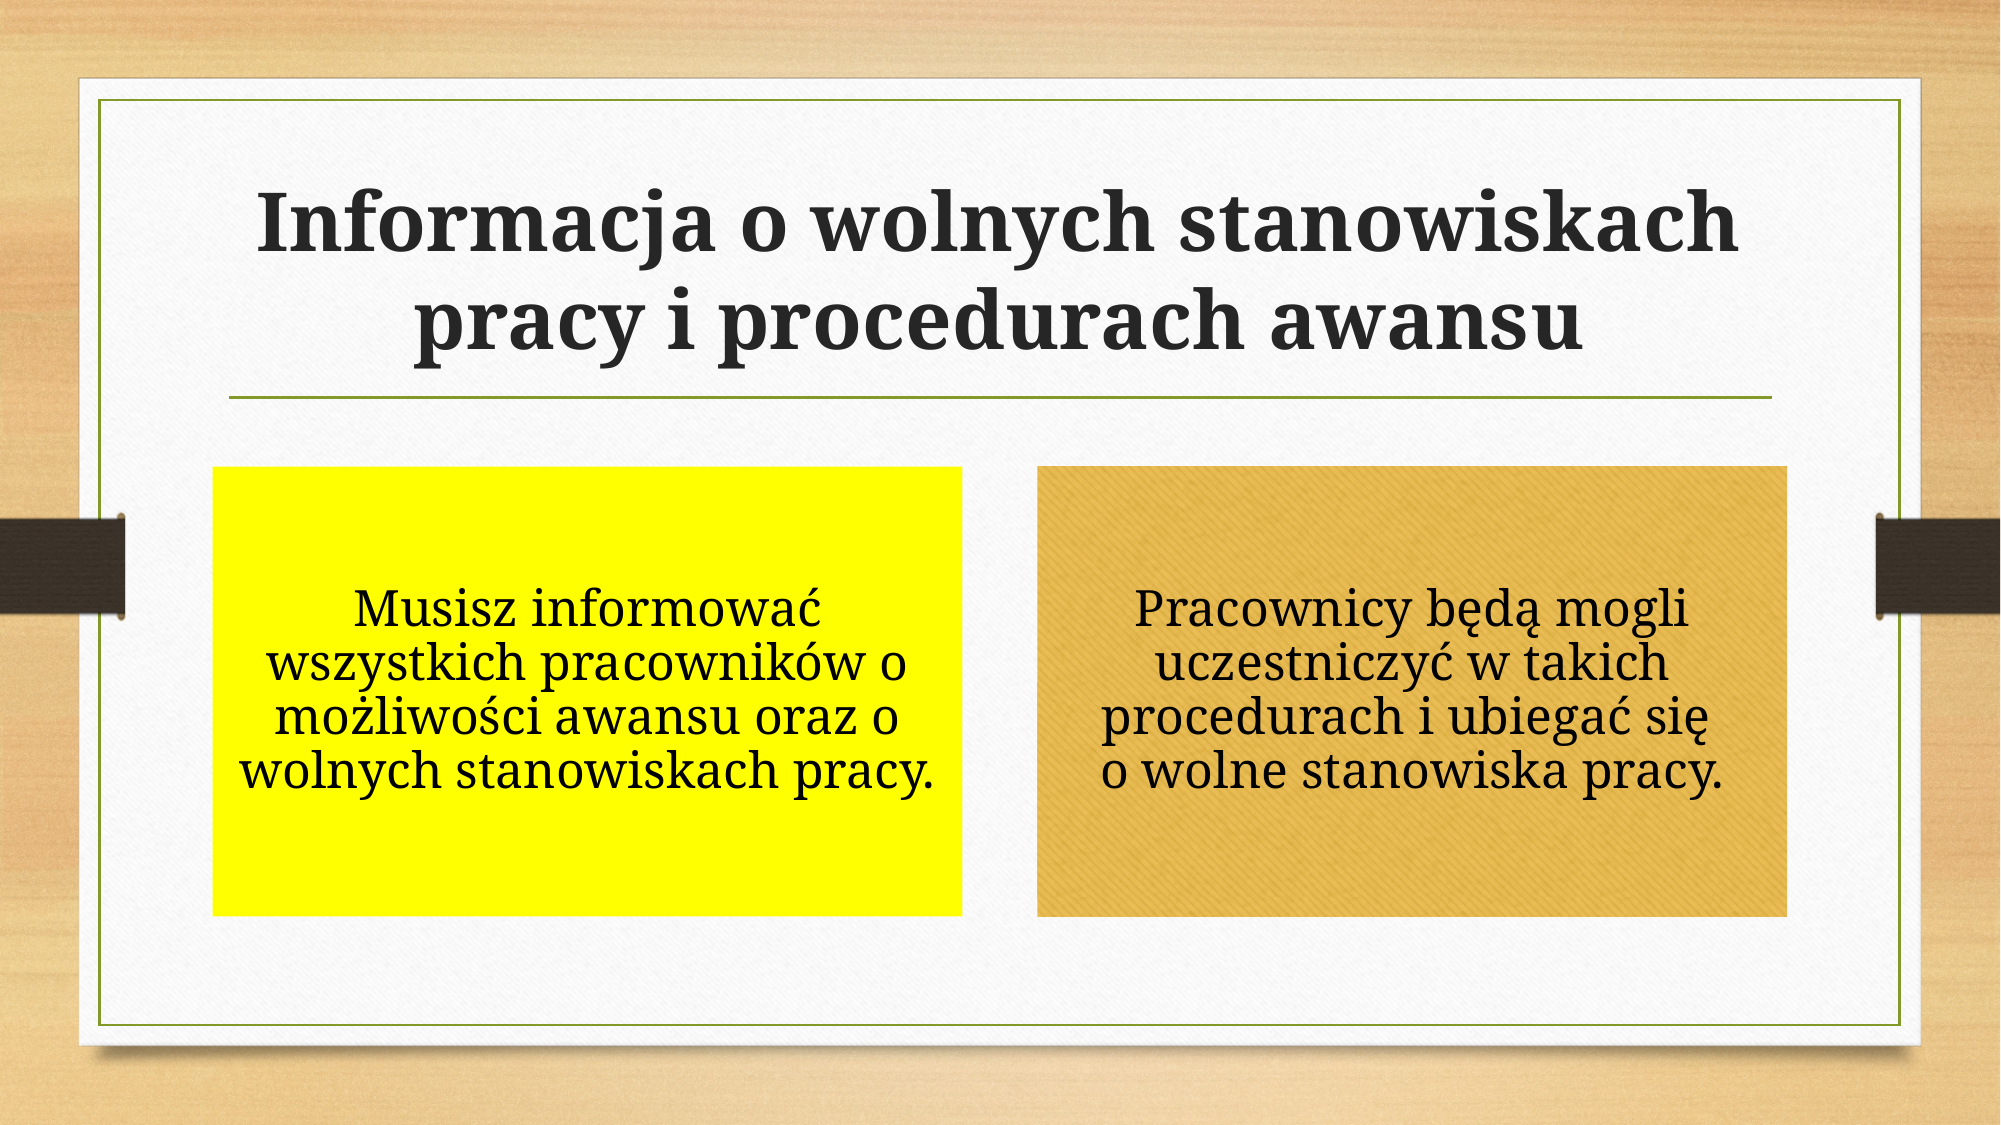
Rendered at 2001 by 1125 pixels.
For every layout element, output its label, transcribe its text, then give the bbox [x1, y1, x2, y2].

picture [0, 0, 2001, 1125]
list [212, 419, 1788, 964]
title Informacja o wolnych stanowiskach pracy i procedurach awansu [212, 161, 1788, 375]
